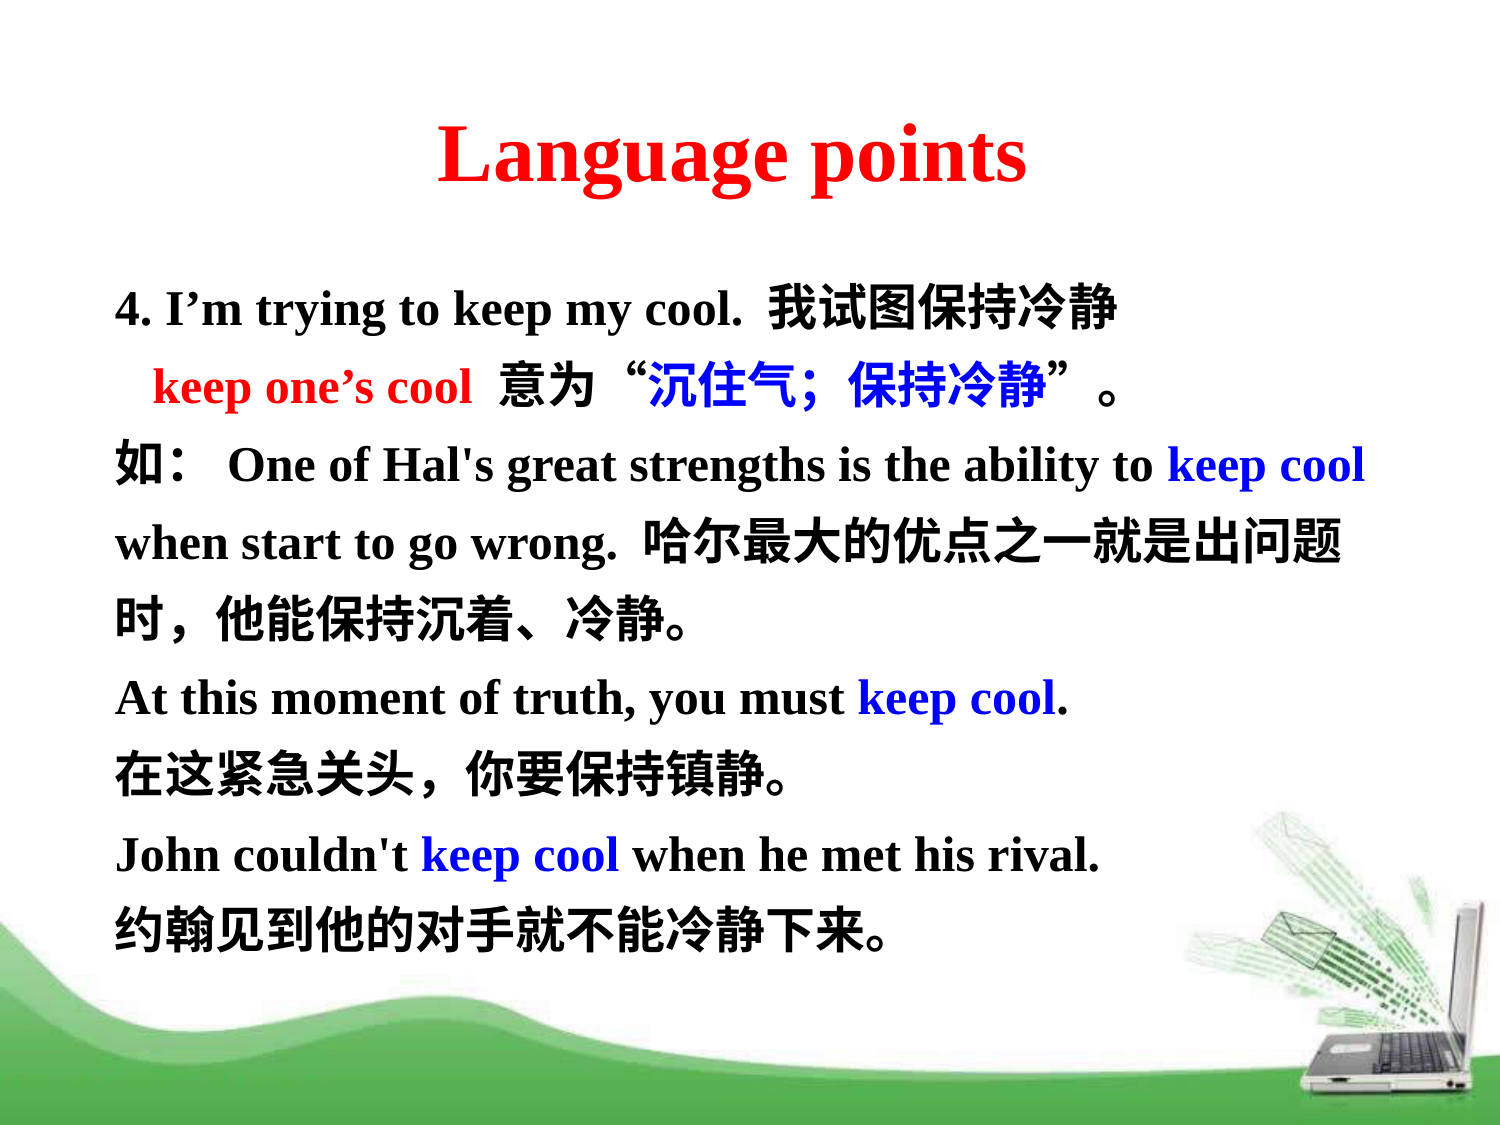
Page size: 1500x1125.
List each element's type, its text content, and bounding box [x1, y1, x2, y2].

picture [0, 0, 1500, 1125]
text_box Language points [354, 66, 1102, 230]
text_box 4. I’m trying to keep my cool. 我试图保持冷静 keep one’s cool 意为“沉住气；保持冷静”。 如：One of Hal's great strengths is the ability to keep cool when start to go wrong. 哈尔最大的优点之一就是出问题时，他能保持沉着、冷静。 At this moment of truth, you must keep cool. 在这紧急关头，你要保持镇静。 John couldn't keep cool when he met his rival. 约翰见到他的对手就不能冷静下来。 [100, 249, 1447, 967]
